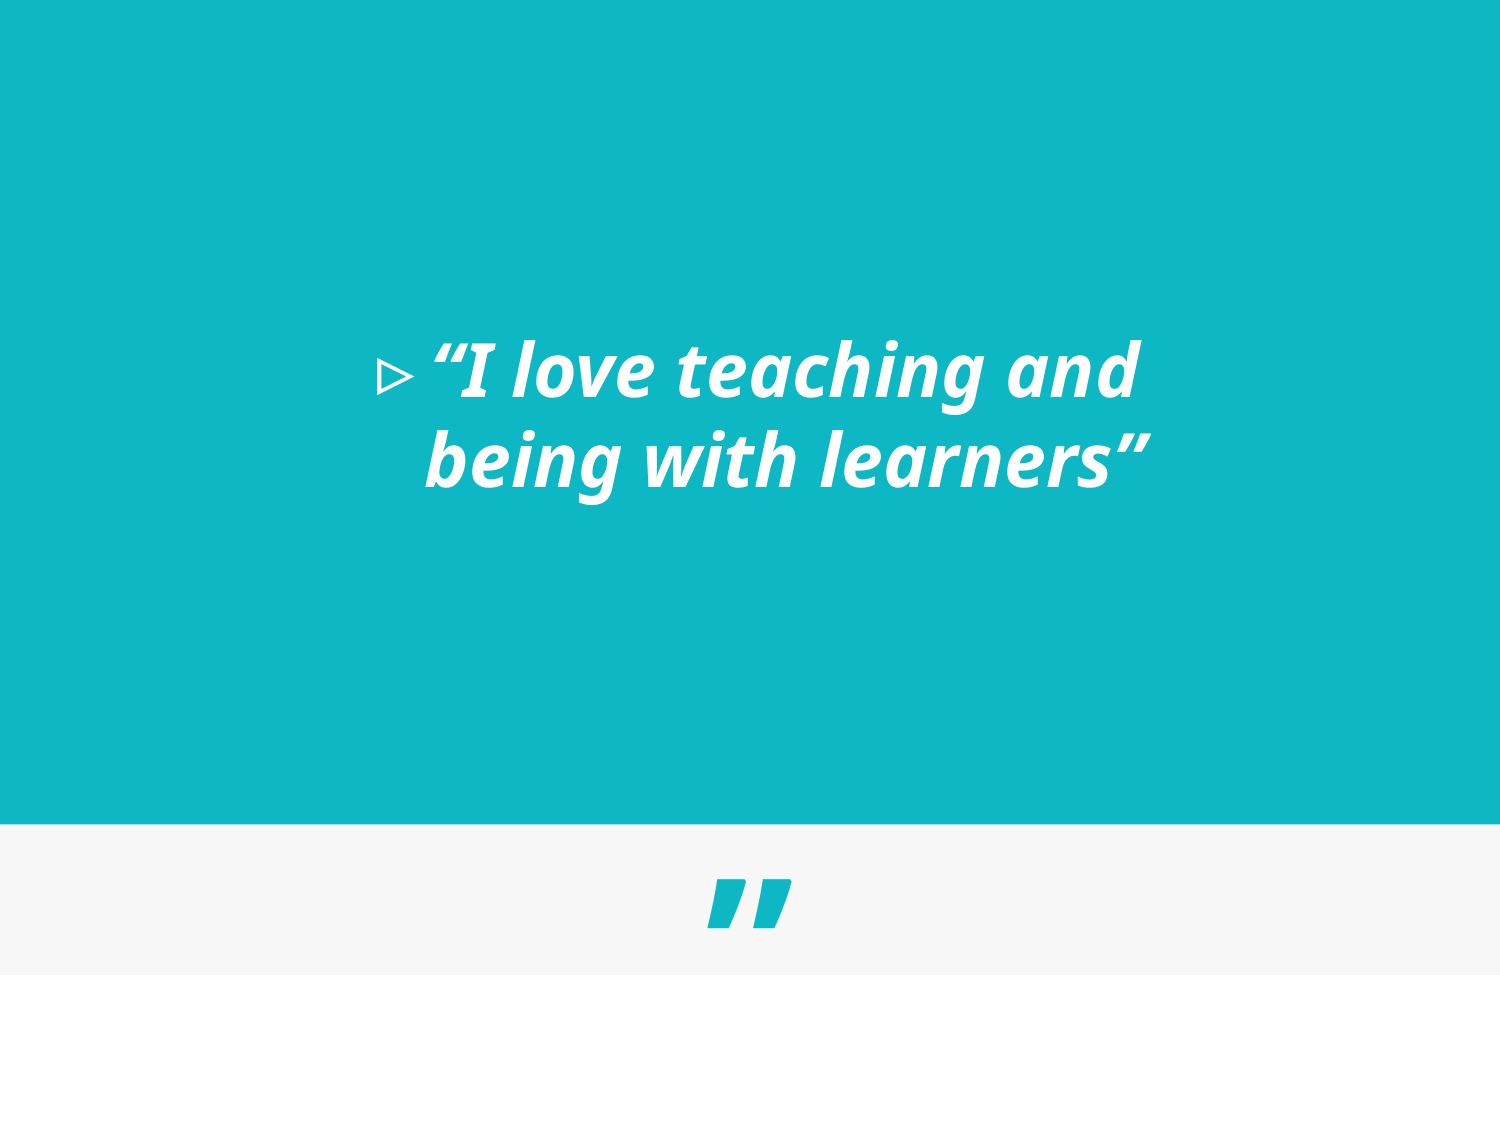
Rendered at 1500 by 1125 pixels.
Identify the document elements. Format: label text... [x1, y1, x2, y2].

list “I love teaching and being with learners” [265, 0, 1235, 825]
